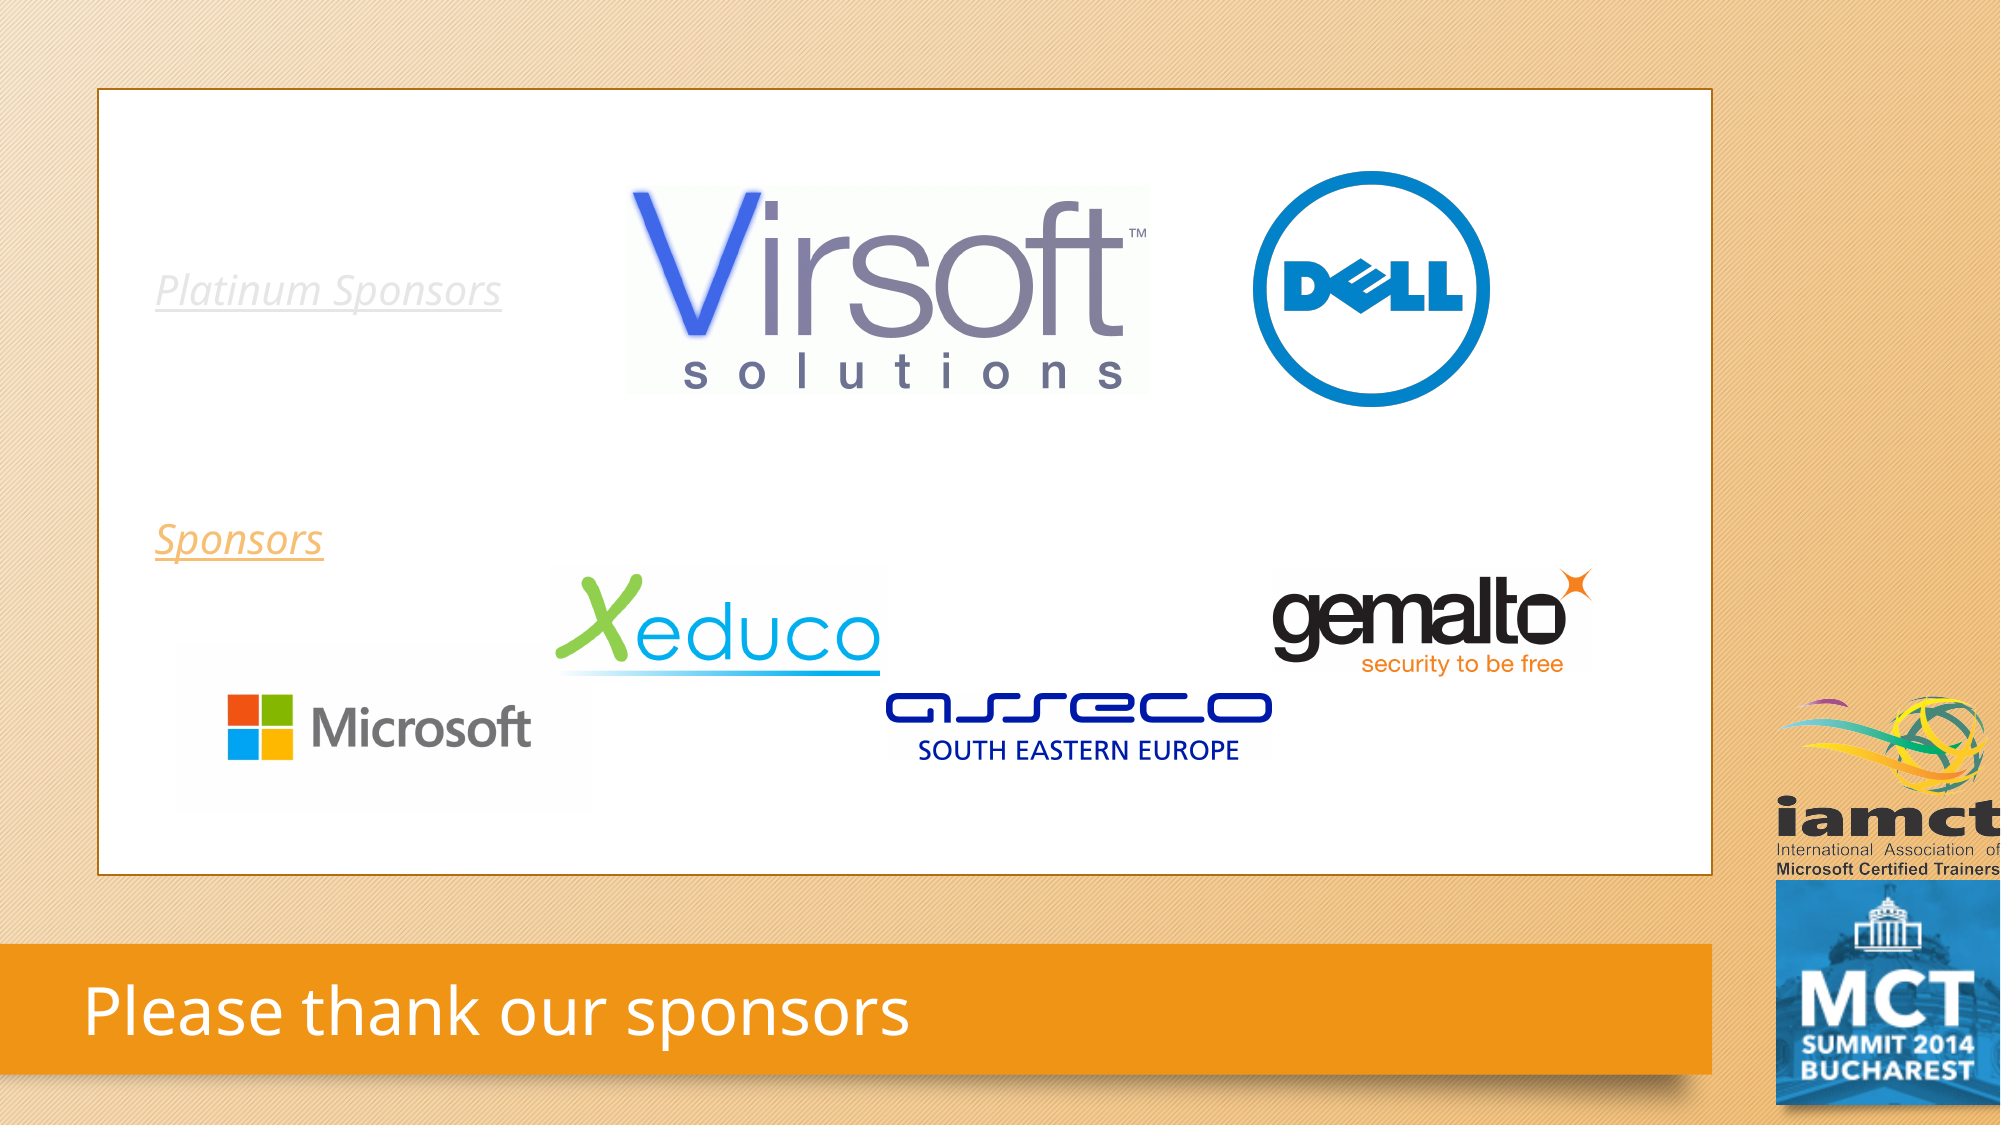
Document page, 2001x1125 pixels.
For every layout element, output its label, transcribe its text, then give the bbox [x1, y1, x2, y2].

picture [886, 693, 1272, 760]
picture [1253, 171, 1357, 275]
picture [1271, 566, 1594, 678]
picture [1775, 880, 2001, 1124]
title Please thank our sponsors [67, 961, 1645, 1058]
picture [0, 1075, 1713, 1125]
picture [1776, 693, 2001, 875]
picture [1253, 305, 1355, 407]
picture [626, 185, 1149, 394]
picture [1267, 185, 1476, 393]
picture [1388, 305, 1490, 407]
picture [175, 566, 887, 814]
picture [1388, 171, 1490, 273]
